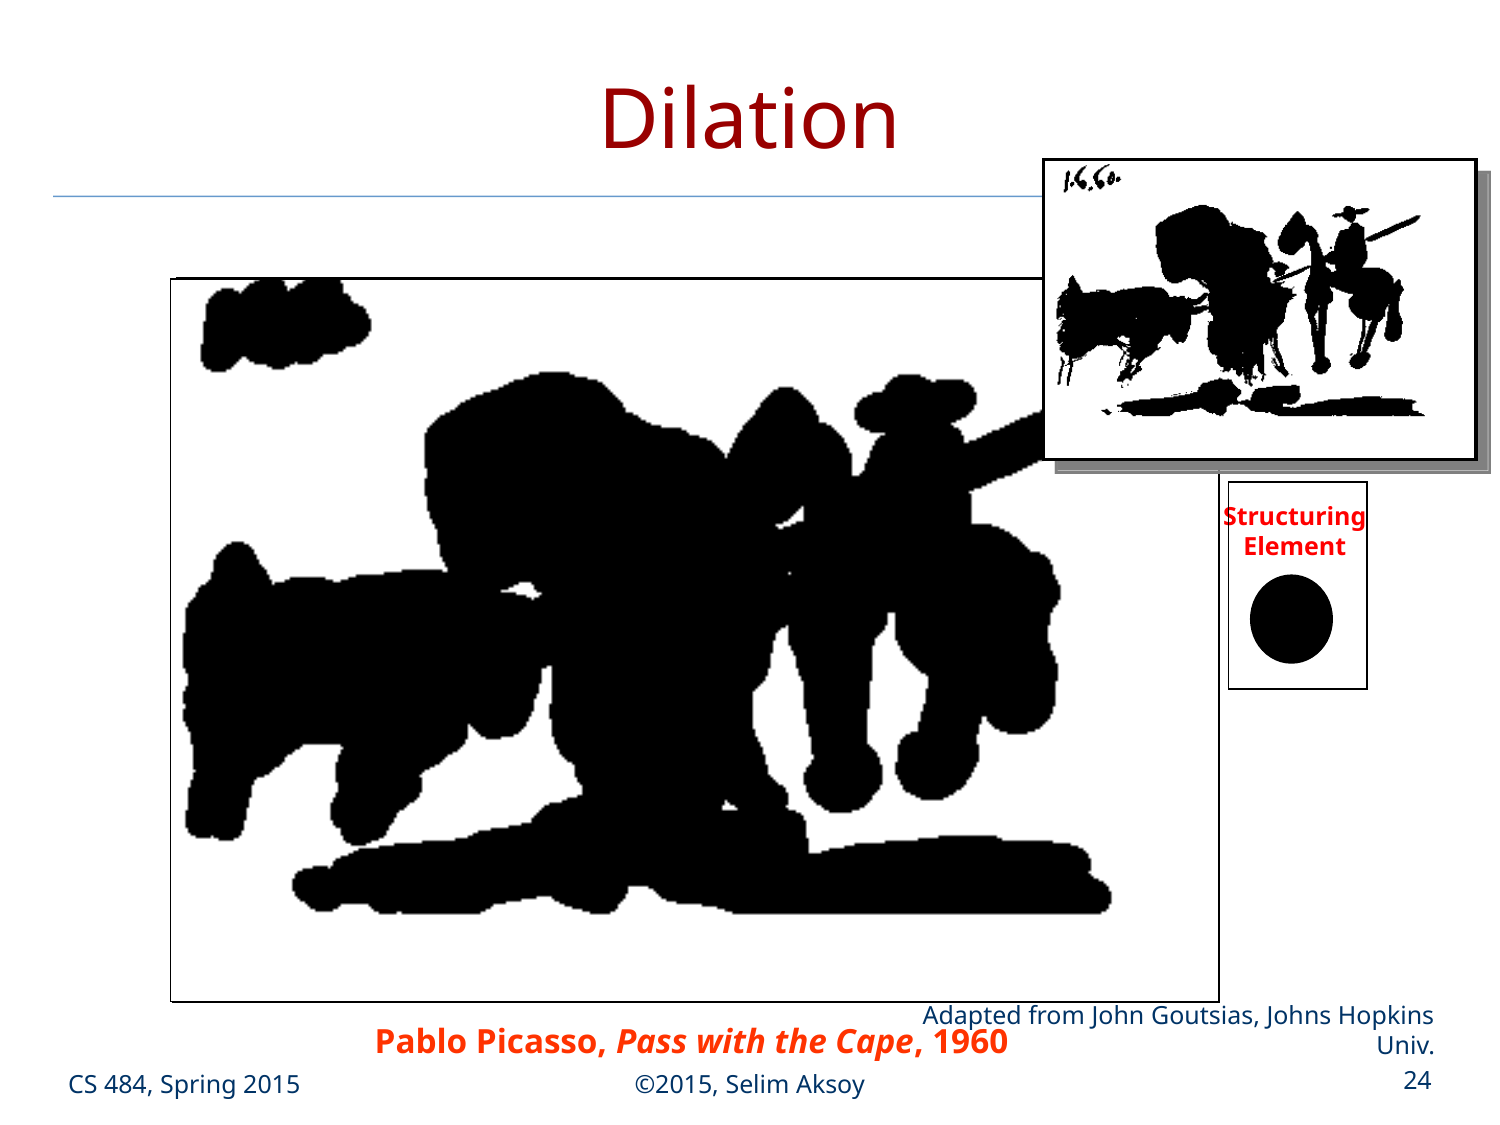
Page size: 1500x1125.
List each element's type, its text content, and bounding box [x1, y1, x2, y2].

picture [1045, 160, 1475, 459]
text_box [170, 279, 1333, 1002]
text_box Adapted from John Goutsias, Johns Hopkins Univ. [868, 992, 1450, 1067]
slide_number 24 [1134, 1067, 1448, 1107]
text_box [1222, 481, 1368, 690]
footer ©2015, Selim Aksoy [511, 1068, 988, 1107]
slide_number CS 484, Spring 2015 [52, 1052, 366, 1107]
title Dilation [53, 31, 1447, 173]
text_box Pablo Picasso, Pass with the Cape, 1960 [359, 1012, 1024, 1068]
